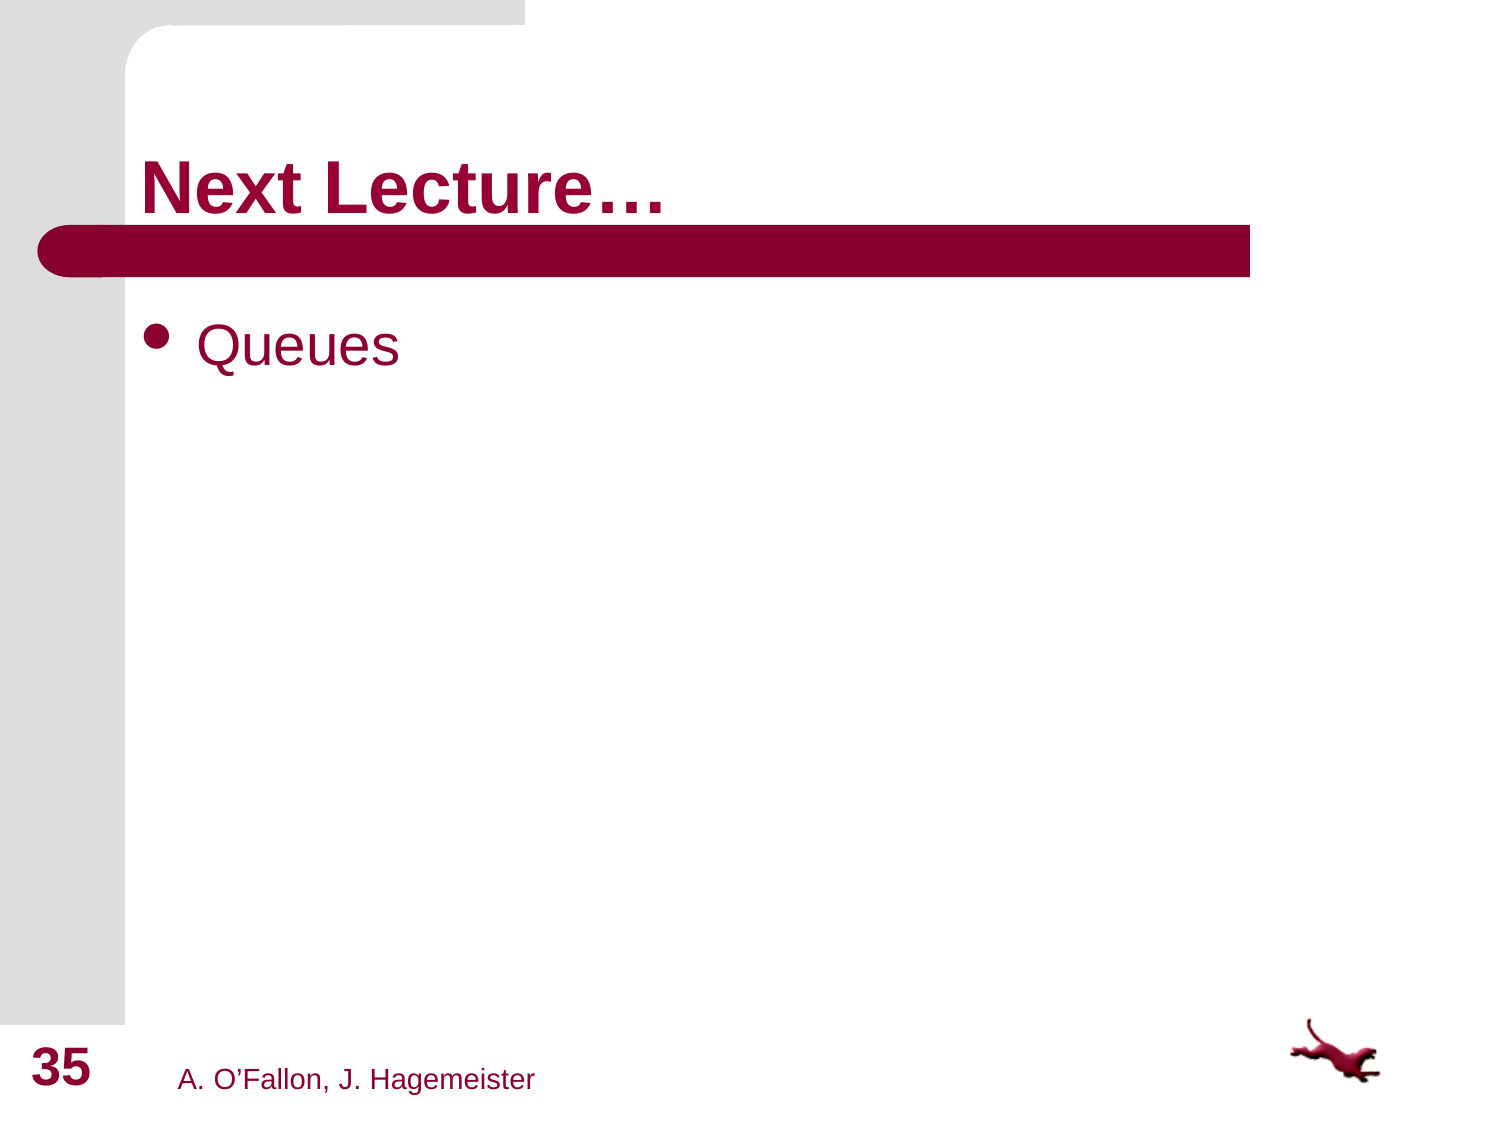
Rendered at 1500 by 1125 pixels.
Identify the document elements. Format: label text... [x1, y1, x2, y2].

title Next Lecture… [125, 50, 1425, 238]
list Queues [125, 299, 1387, 911]
slide_number 35 [13, 1023, 111, 1105]
picture [1275, 1012, 1400, 1091]
slide_number A. O’Fallon, J. Hagemeister [162, 1025, 725, 1103]
